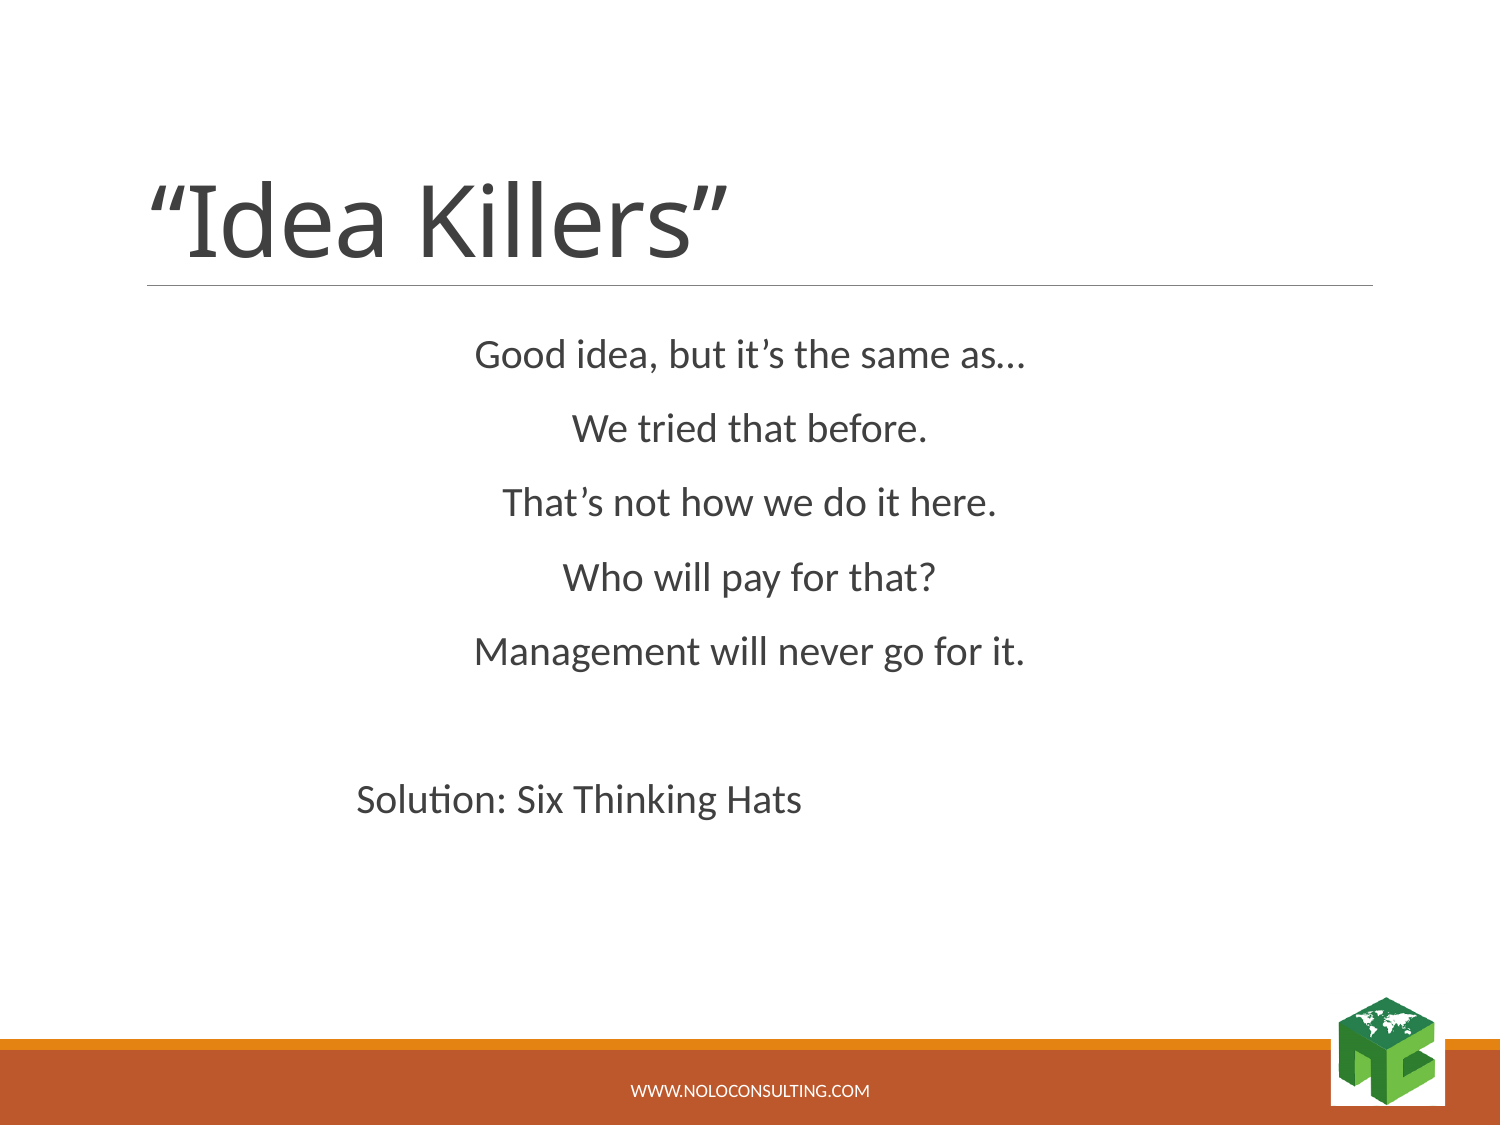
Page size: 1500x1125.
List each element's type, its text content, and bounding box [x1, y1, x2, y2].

picture [1330, 992, 1446, 1106]
title “Idea Killers” [135, 47, 1373, 285]
list Good idea, but it’s the same as… We tried that before. That’s not how we do it here. Who will pay for that? Management will never go for it. Solution: Six Thinking Hats [356, 324, 1144, 1000]
footer www.noloconsulting.com [453, 1059, 1047, 1120]
